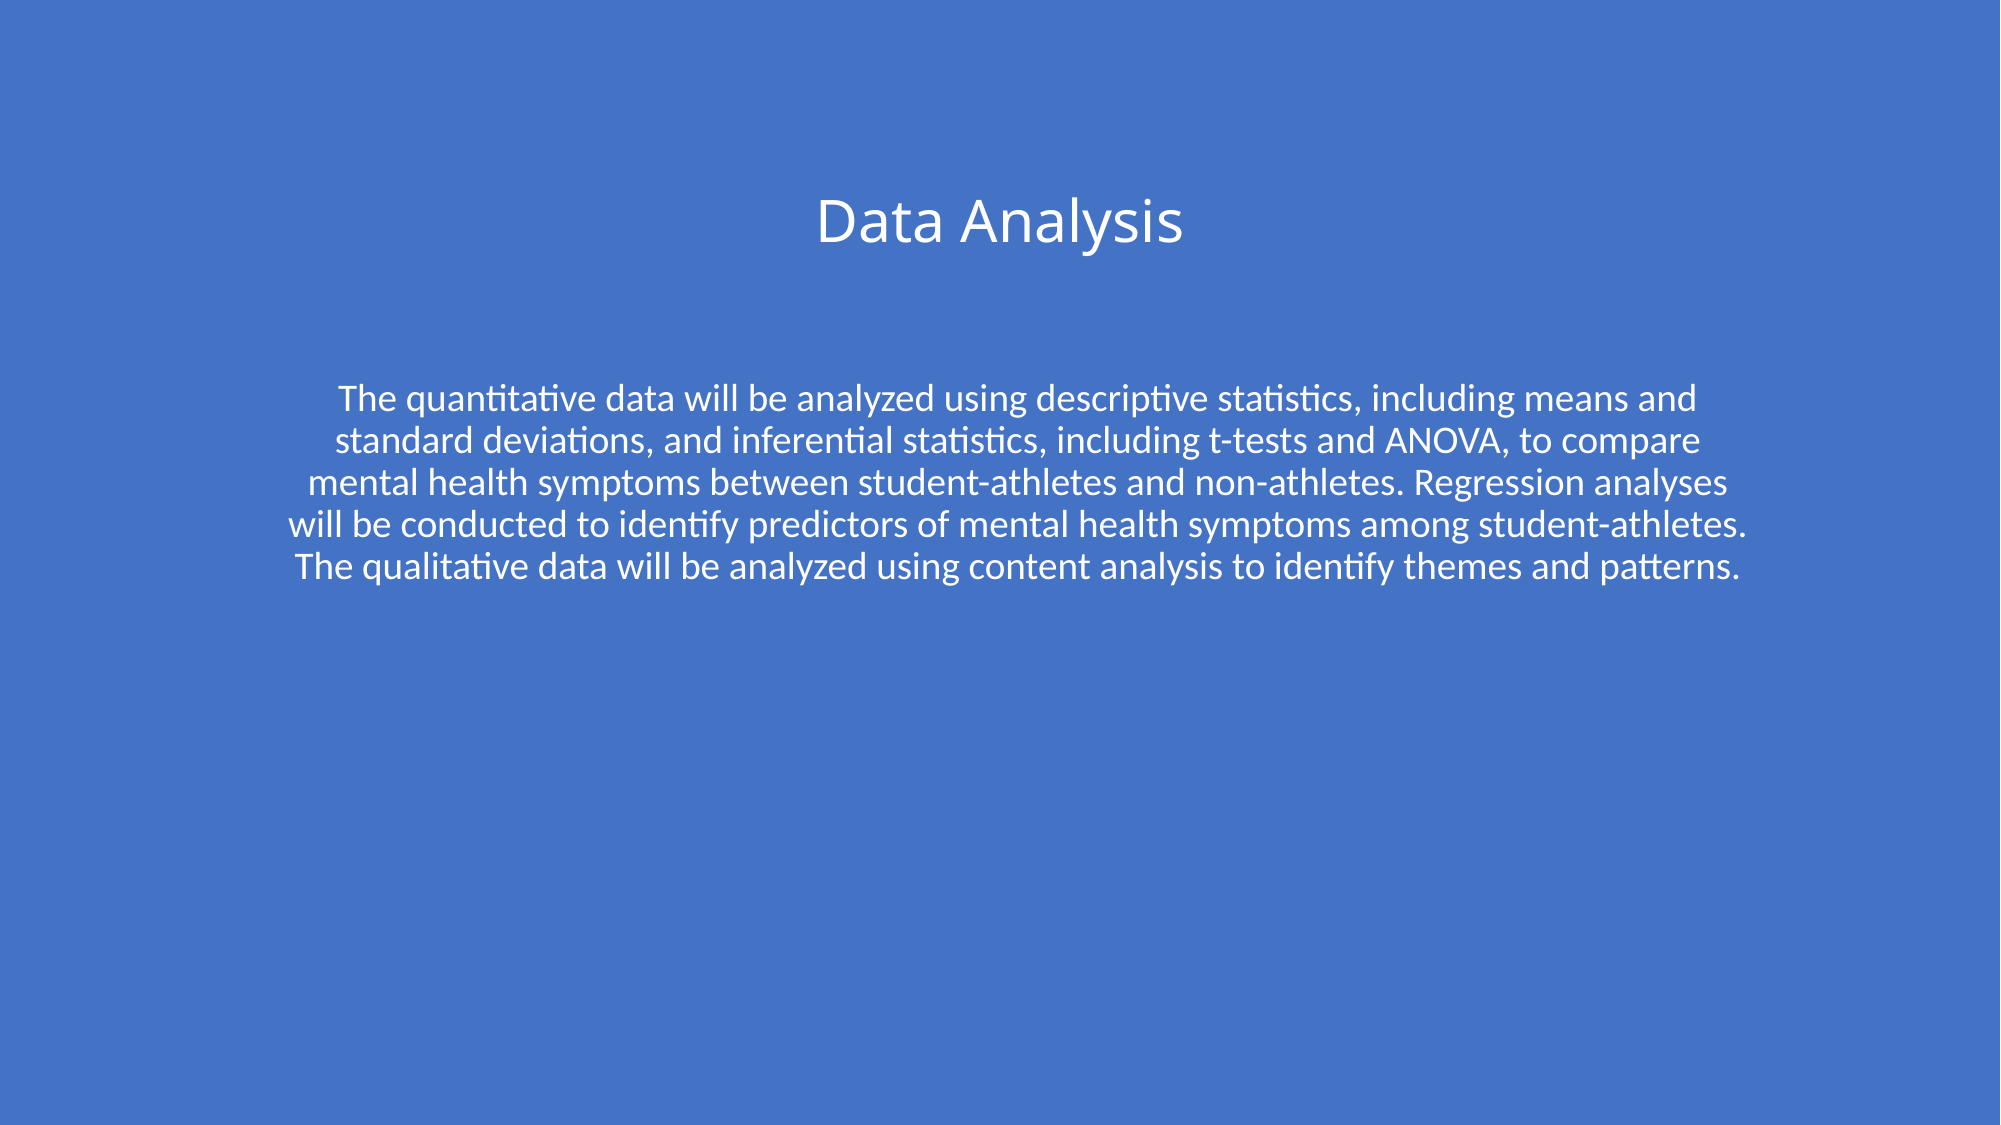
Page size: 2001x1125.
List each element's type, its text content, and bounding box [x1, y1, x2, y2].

title Data Analysis [249, 184, 1750, 263]
subtitle The quantitative data will be analyzed using descriptive statistics, including means and standard deviations, and inferential statistics, including t-tests and ANOVA, to compare mental health symptoms between student-athletes and non-athletes. Regression analyses will be conducted to identify predictors of mental health symptoms among student-athletes. The qualitative data will be analyzed using content analysis to identify themes and patterns. [268, 369, 1769, 642]
